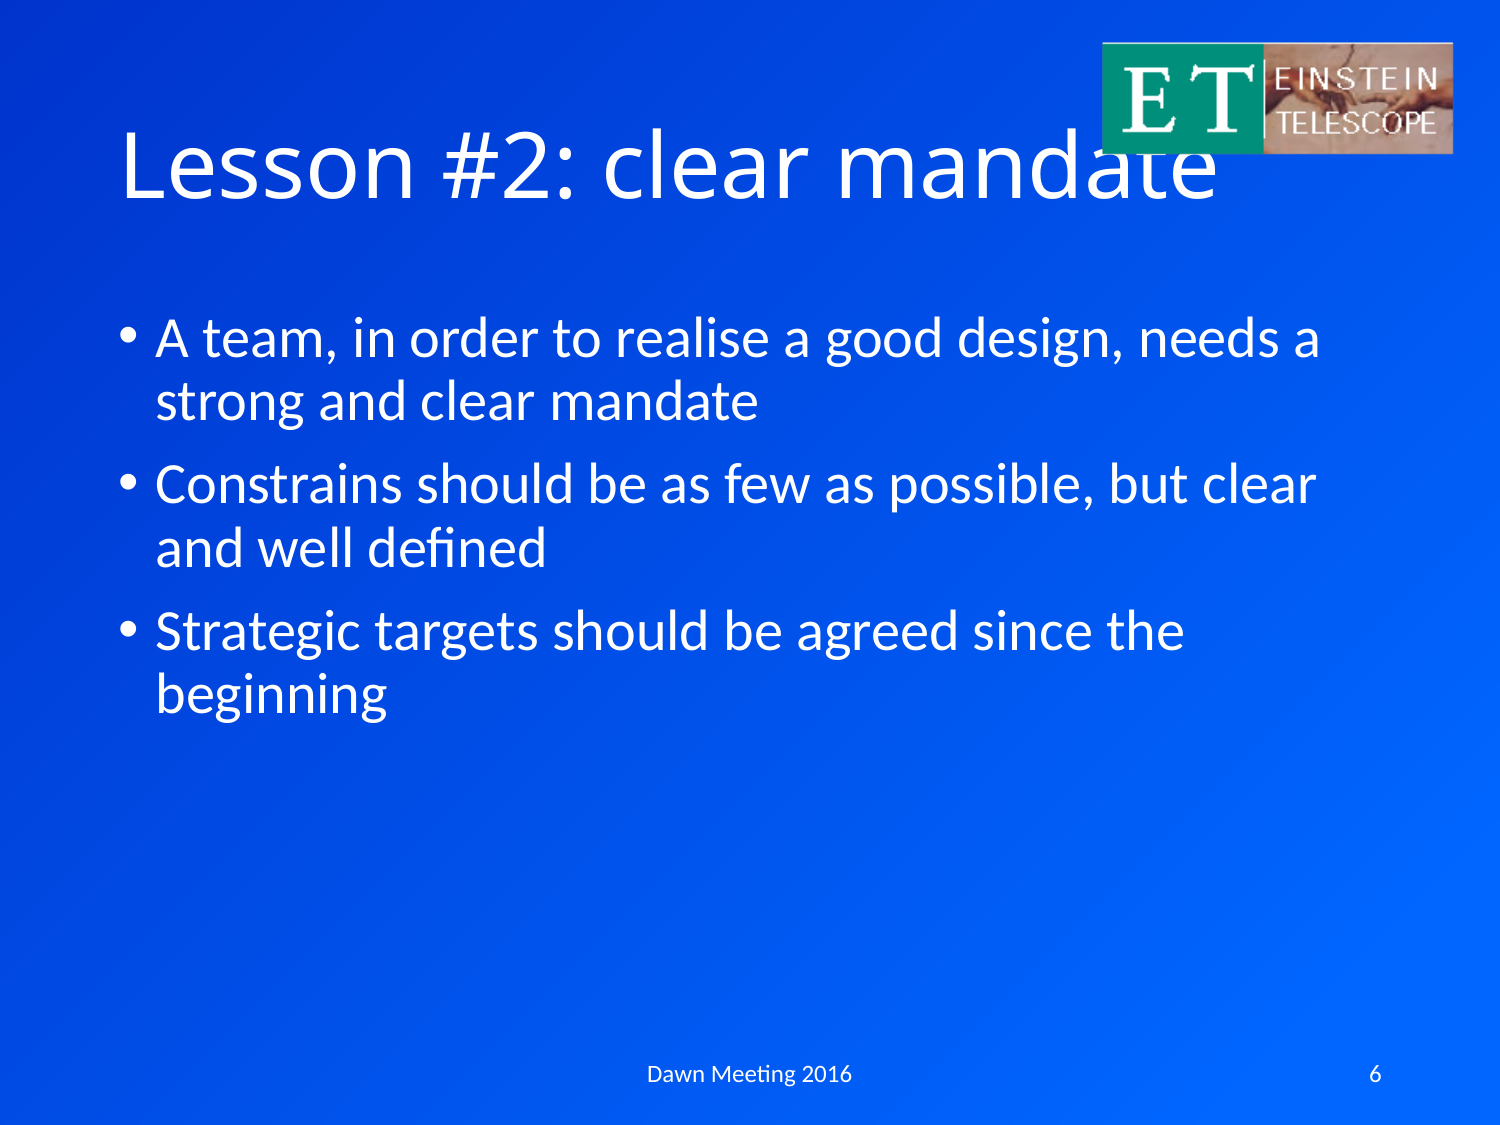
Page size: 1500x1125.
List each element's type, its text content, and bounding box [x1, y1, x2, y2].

footer Dawn Meeting 2016 [496, 1042, 1004, 1103]
picture [1101, 41, 1455, 156]
slide_number 6 [1059, 1042, 1397, 1103]
list A team, in order to realise a good design, needs a strong and clear mandate Constrains should be as few as possible, but clear and well defined Strategic targets should be agreed since the beginning [103, 299, 1397, 1014]
title Lesson #2: clear mandate [103, 59, 1397, 278]
